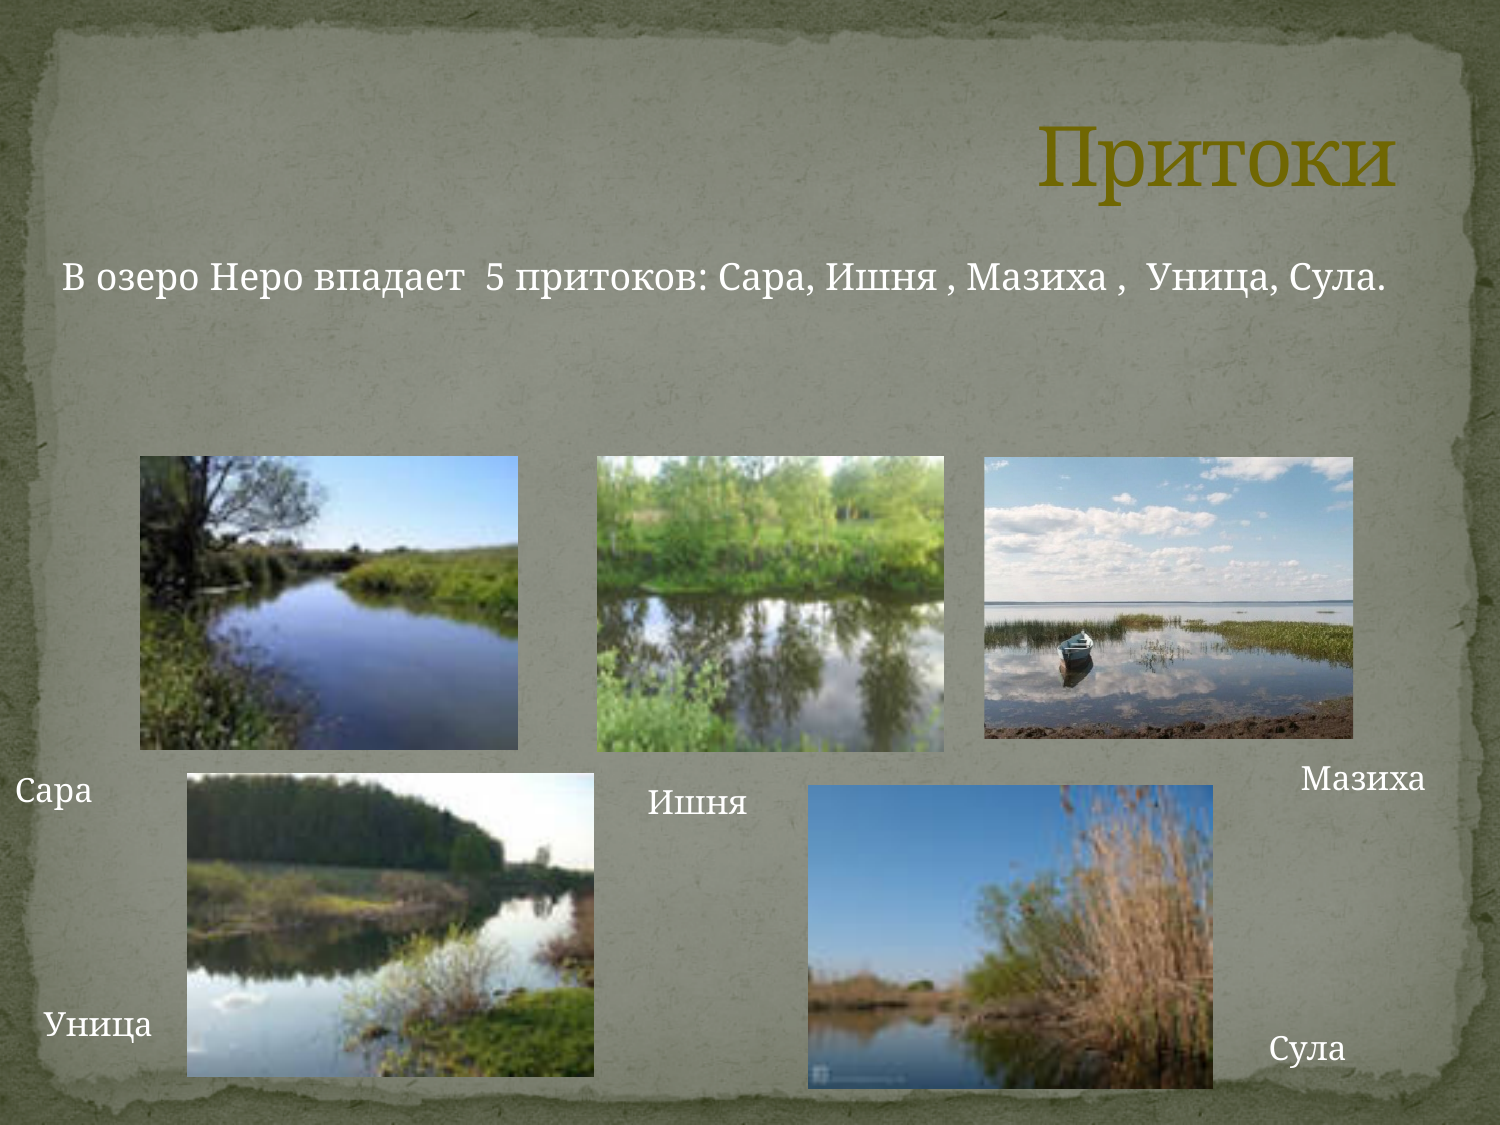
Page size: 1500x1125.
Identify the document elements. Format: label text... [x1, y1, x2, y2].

picture [140, 456, 518, 750]
picture [597, 456, 944, 752]
text_box Сула [1253, 1019, 1363, 1075]
text_box Мазиха [1285, 749, 1442, 805]
picture [187, 773, 594, 1077]
picture [984, 457, 1354, 739]
text_box Сара [0, 761, 153, 817]
title Притоки [81, 58, 1433, 211]
picture [808, 785, 1213, 1089]
text_box В озеро Неро впадает 5 притоков: Сара, Ишня , Мазиха , Уница, Сула. [46, 246, 1430, 306]
text_box Ишня [632, 773, 786, 829]
text_box Уница [28, 996, 168, 1051]
